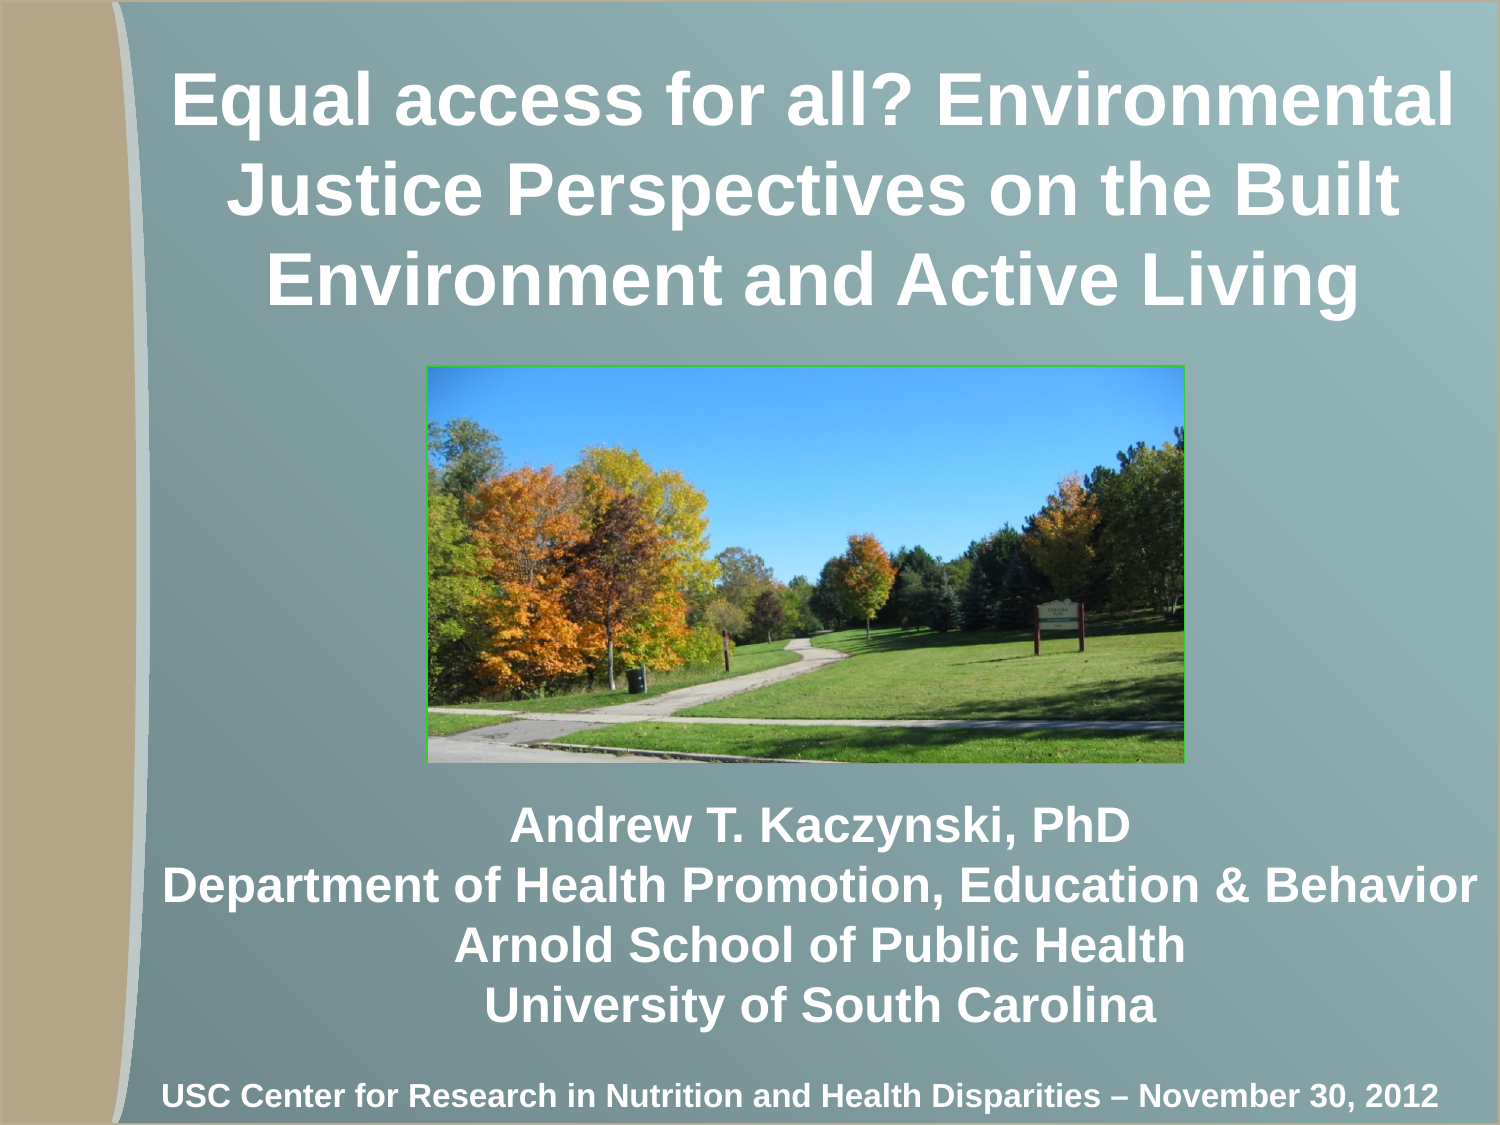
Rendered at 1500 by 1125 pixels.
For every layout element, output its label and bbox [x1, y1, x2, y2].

text_box [0, 0, 1500, 1125]
picture [427, 366, 1184, 764]
